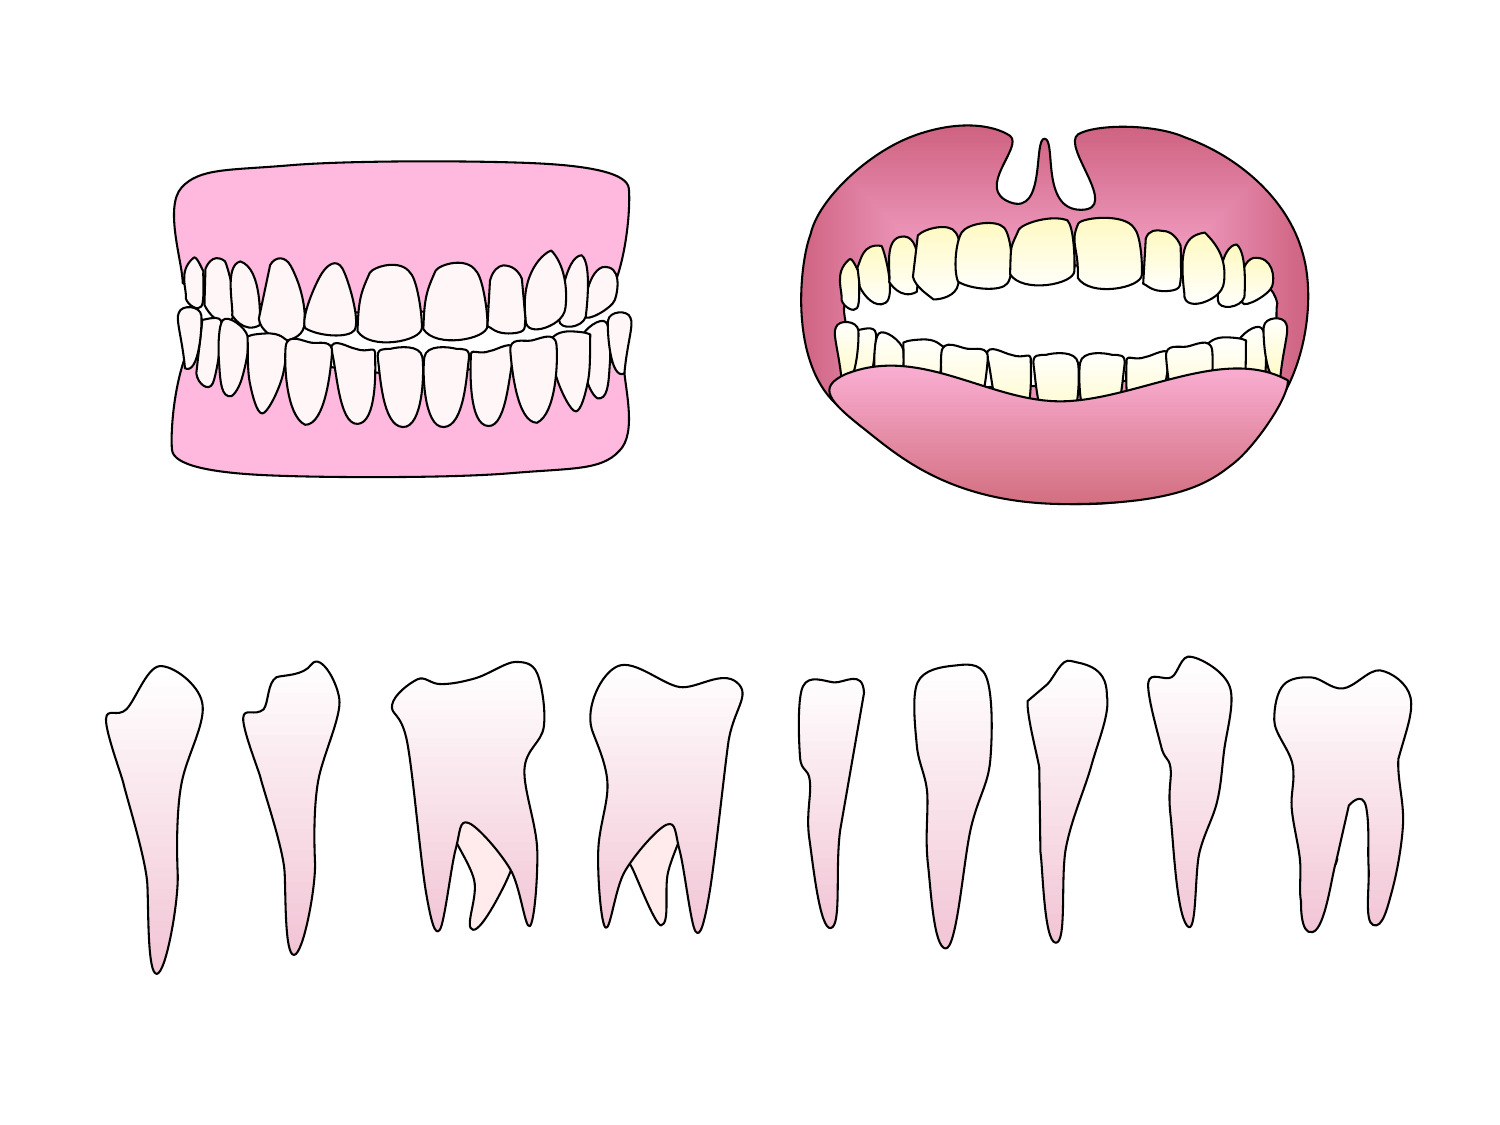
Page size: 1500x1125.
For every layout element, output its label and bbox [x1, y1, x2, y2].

text_box [798, 678, 865, 929]
text_box [1148, 656, 1232, 928]
text_box [789, 119, 1317, 506]
text_box [390, 661, 547, 937]
text_box [1274, 670, 1412, 933]
text_box [106, 666, 203, 974]
text_box [914, 664, 992, 949]
text_box [243, 661, 340, 955]
text_box [1027, 660, 1108, 943]
text_box [163, 160, 639, 479]
text_box [585, 659, 752, 939]
